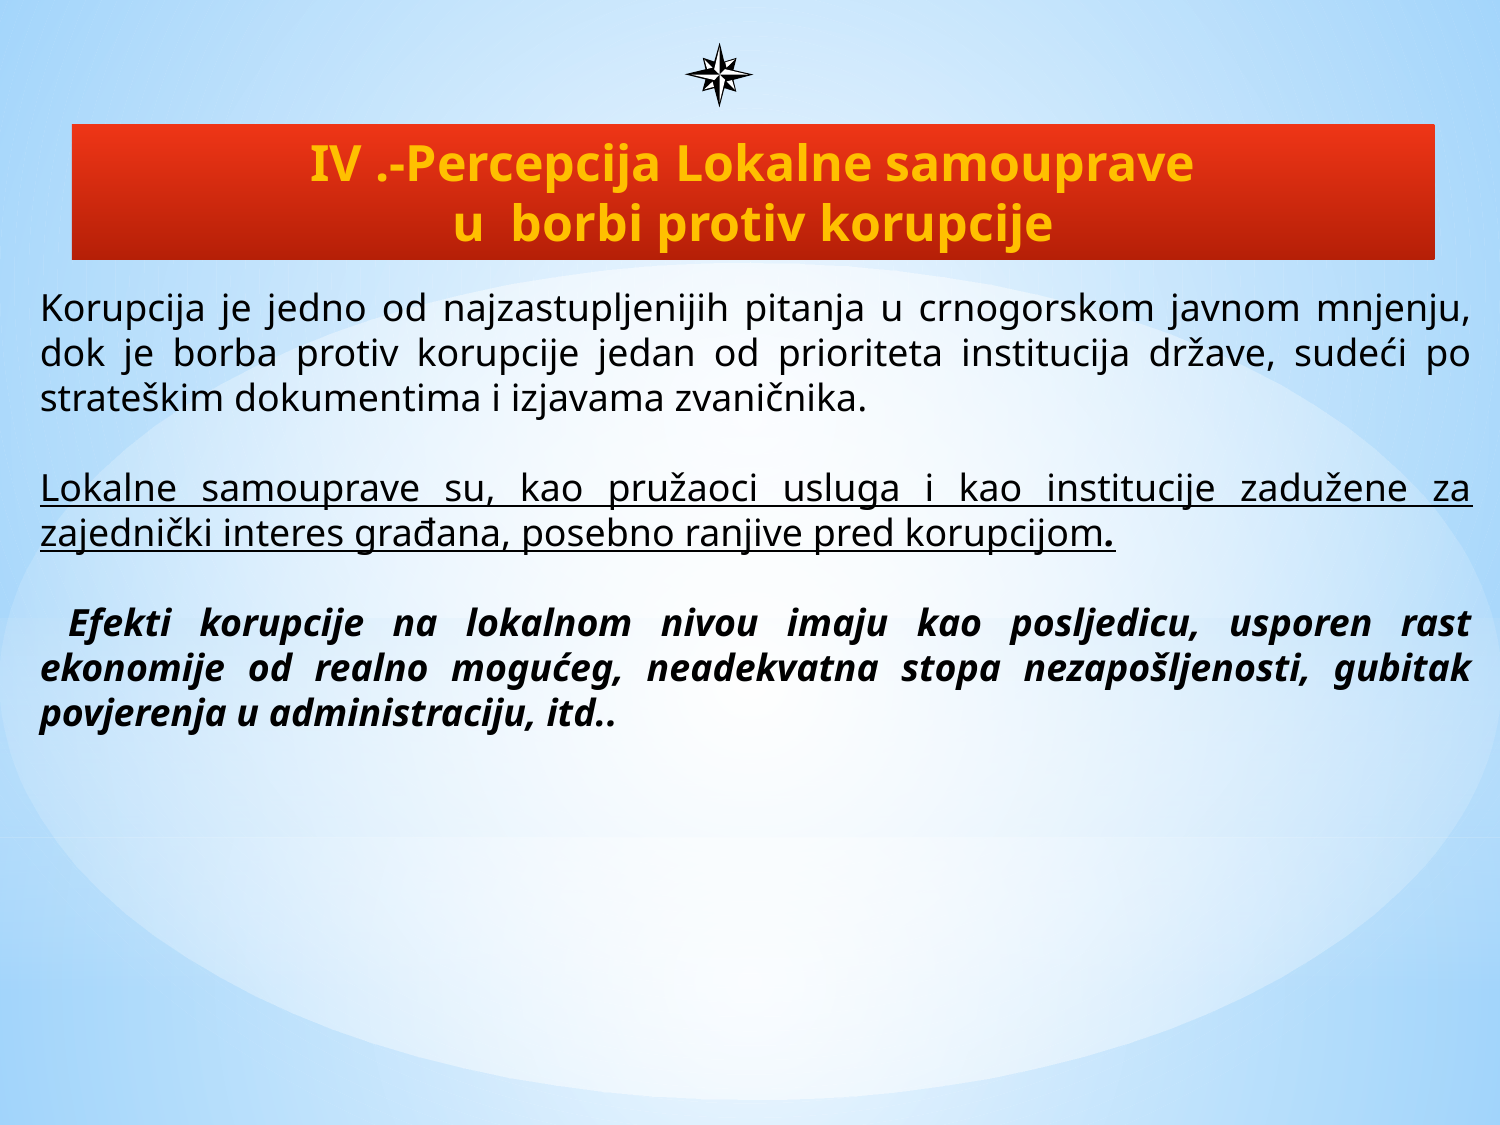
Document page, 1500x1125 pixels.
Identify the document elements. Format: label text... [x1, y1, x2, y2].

text_box IV .-Percepcija Lokalne samouprave u borbi protiv korupcije [71, 124, 1435, 260]
picture [684, 42, 754, 108]
text_box Korupcija je jedno od najzastupljenijih pitanja u crnogorskom javnom mnjenju, dok je borba protiv korupcije jedan od prioriteta institucija države, sudeći po strateškim dokumentima i izjavama zvaničnika. Lokalne samouprave su, kao pružaoci usluga i kao institucije zadužene za zajednički interes građana, posebno ranjive pred korupcijom. Efekti korupcije na lokalnom nivou imaju kao posljedicu, usporen rast ekonomije od realno mogućeg, neadekvatna stopa nezapošljenosti, gubitak povjerenja u administraciju, itd.. [24, 276, 1488, 787]
